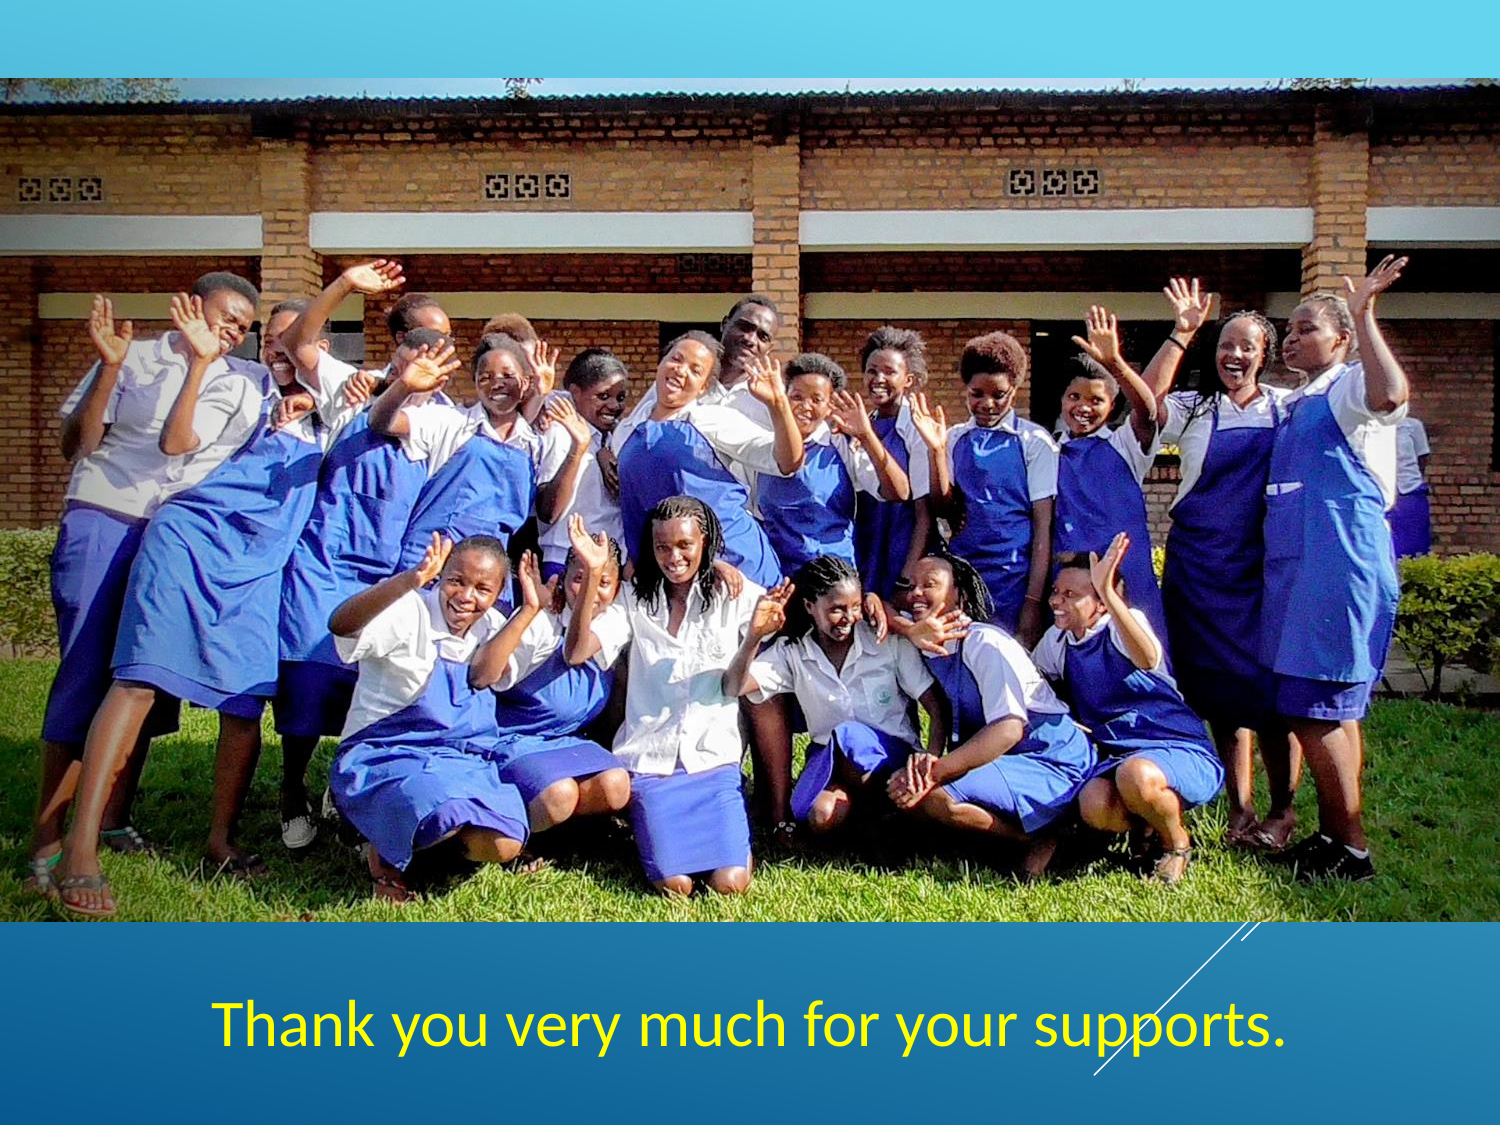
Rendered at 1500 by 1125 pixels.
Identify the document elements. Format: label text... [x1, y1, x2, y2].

title Thank you very much for your supports. [0, 965, 1500, 1075]
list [0, 78, 1500, 923]
